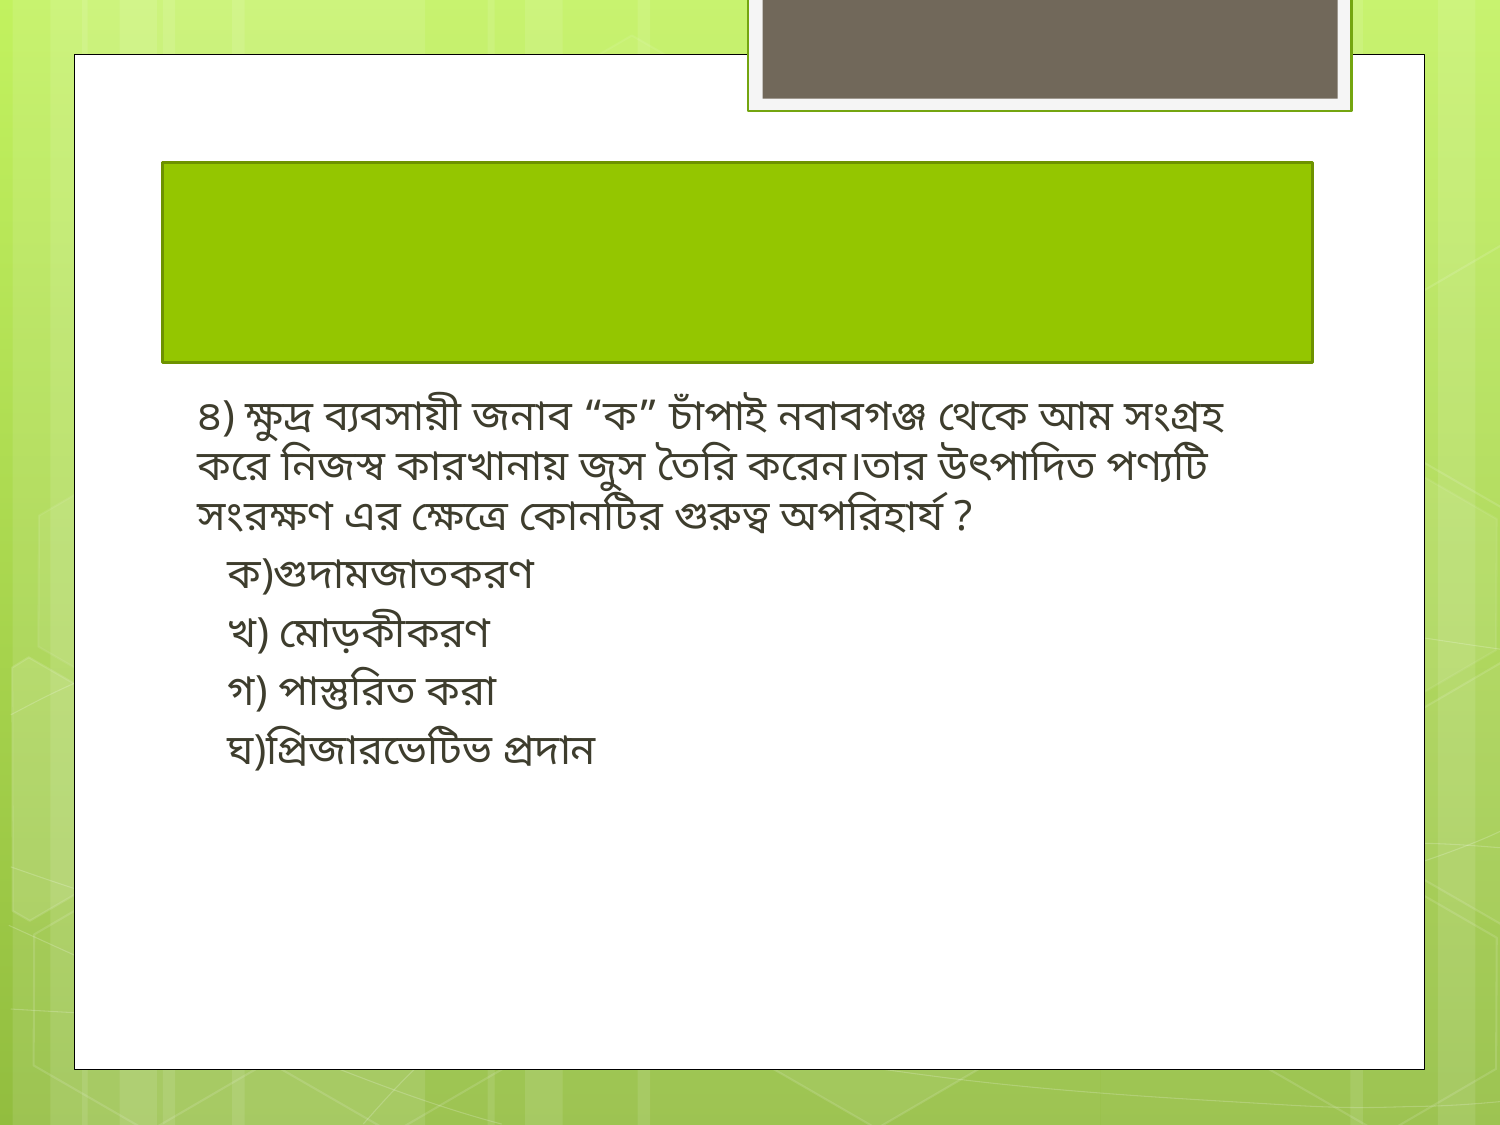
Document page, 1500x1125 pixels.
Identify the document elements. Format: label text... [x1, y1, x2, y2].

list ৪) ক্ষুদ্র ব্যবসায়ী জনাব “ক” চাঁপাই নবাবগঞ্জ থেকে আম সংগ্রহ করে নিজস্ব কারখানায় জুস তৈরি করেন।তার উৎপাদিত পণ্যটি সংরক্ষণ এর ক্ষেত্রে কোনটির গুরুত্ব অপরিহার্য ? ক)গুদামজাতকরণ খ) মোড়কীকরণ গ) পাস্তুরিত করা ঘ)প্রিজারভেটিভ প্রদান [171, 381, 1283, 957]
text_box [161, 161, 1314, 364]
